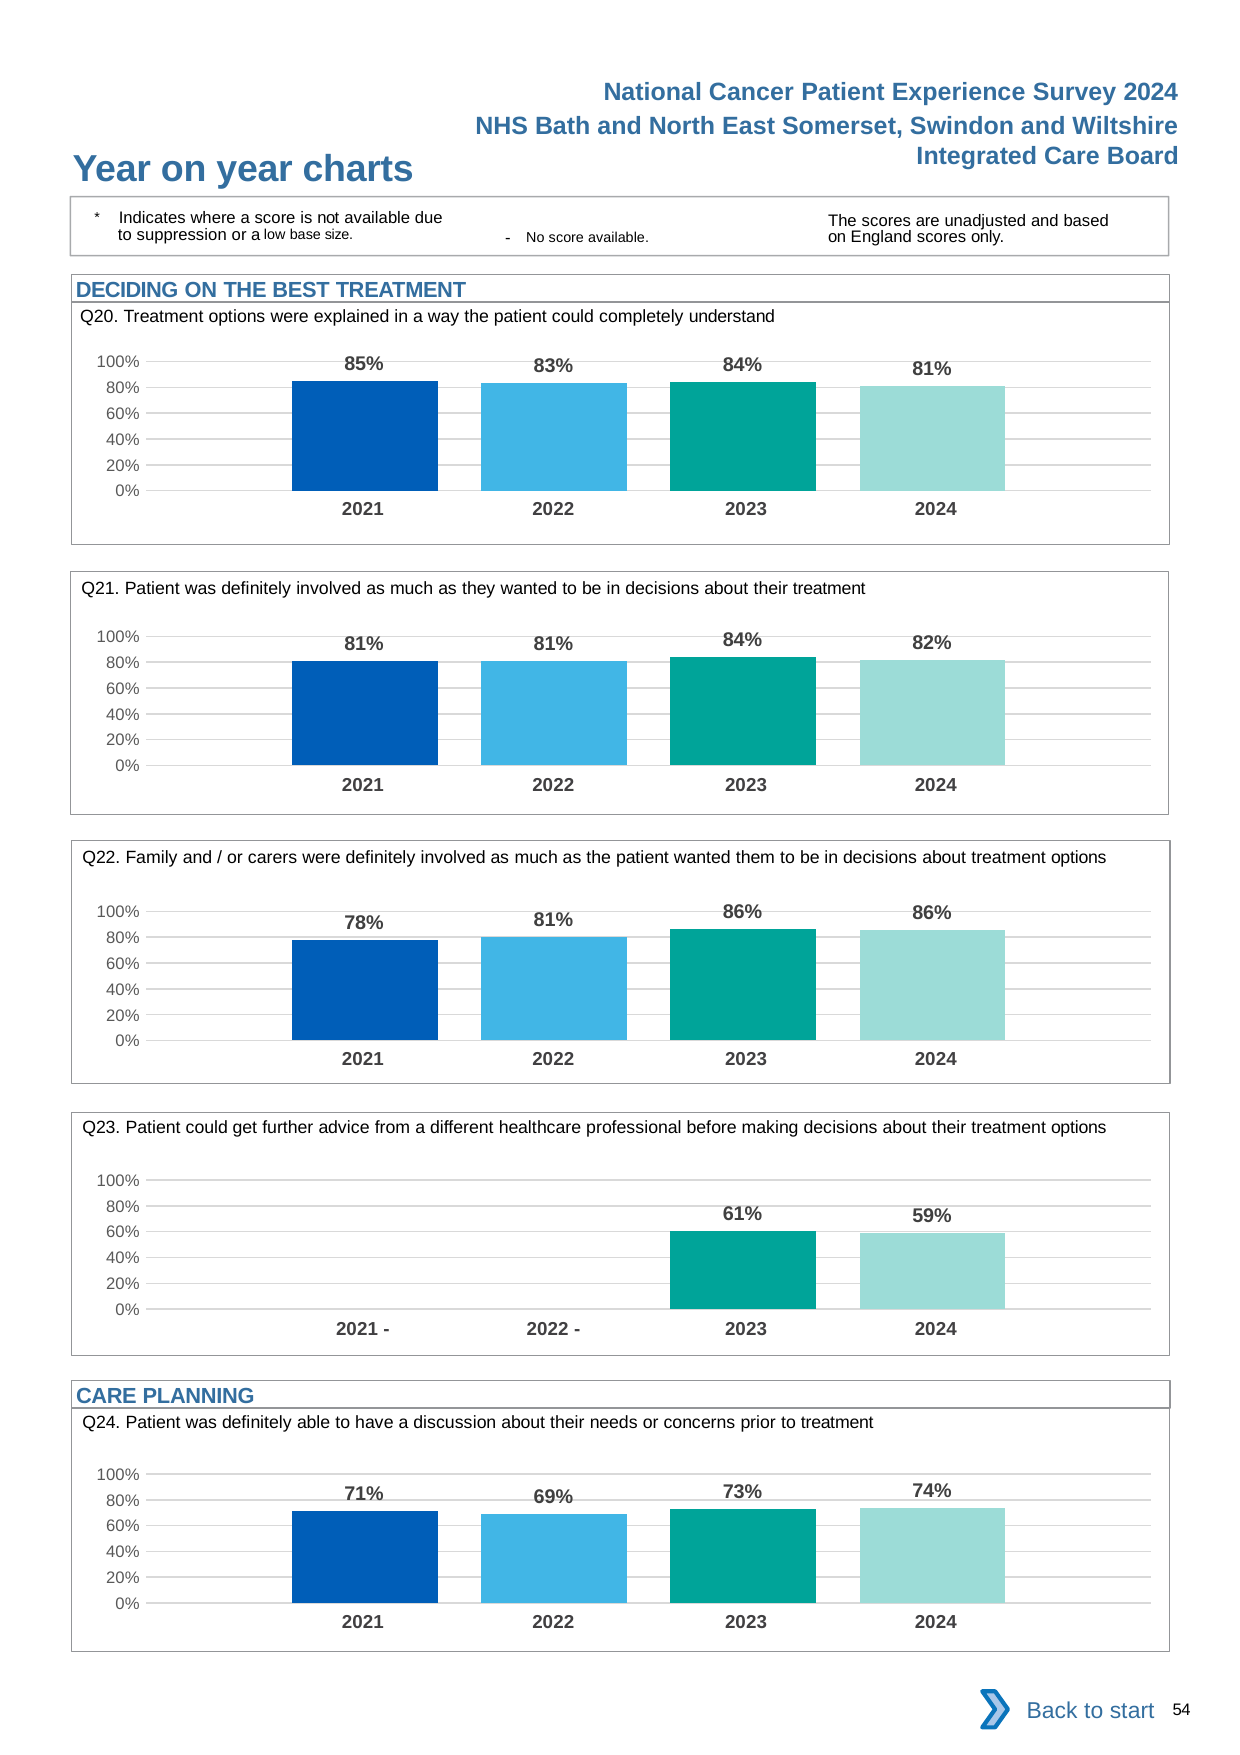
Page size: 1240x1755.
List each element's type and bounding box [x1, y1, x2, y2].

text_box [69, 1102, 1172, 1358]
text_box [69, 1380, 1172, 1653]
text_box [377, 68, 1194, 177]
text_box [70, 196, 1169, 256]
chart [58, 608, 1158, 803]
title [70, 257, 745, 300]
text_box [69, 274, 1172, 547]
title [70, 144, 745, 195]
chart [58, 883, 1158, 1078]
text_box [981, 1677, 1170, 1741]
text_box [70, 831, 1172, 1085]
chart [58, 333, 1158, 528]
slide_number [1170, 1699, 1234, 1720]
chart [58, 1445, 1158, 1640]
chart [58, 1151, 1158, 1346]
text_box [68, 563, 1171, 817]
